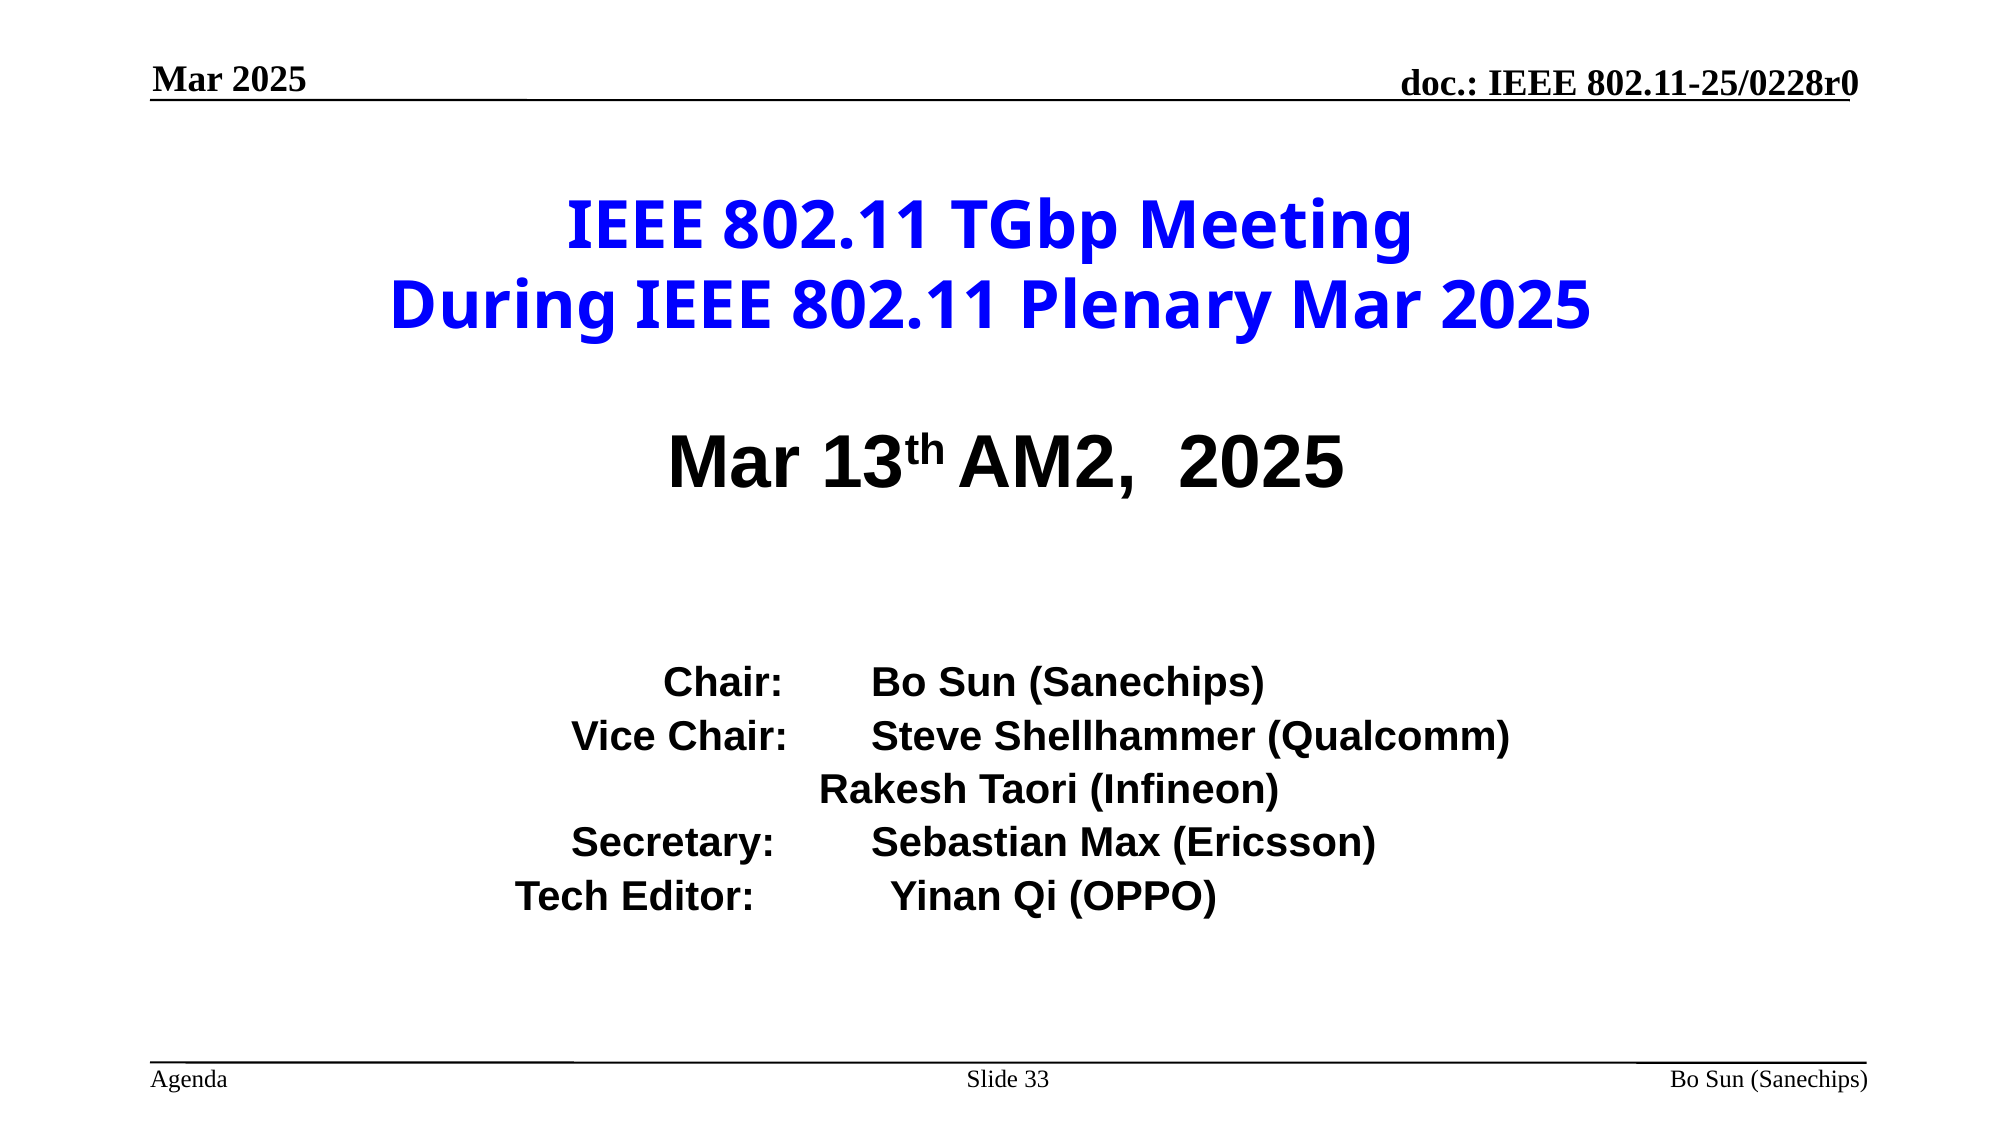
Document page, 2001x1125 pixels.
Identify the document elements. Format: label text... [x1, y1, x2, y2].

text_box Mar 13th AM2, 2025 Chair: Bo Sun (Sanechips) Vice Chair: Steve Shellhammer (Qualcomm) Rakesh Taori (Infineon) Secretary: Sebastian Max (Ericsson) Tech Editor: Yinan Qi (OPPO) [200, 349, 1813, 1027]
footer Bo Sun (Sanechips) [1171, 1061, 1869, 1093]
text_box IEEE 802.11 TGbp Meeting During IEEE 802.11 Plenary Mar 2025 [288, 112, 1695, 349]
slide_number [152, 54, 563, 100]
slide_number Slide 33 [949, 1061, 1067, 1123]
